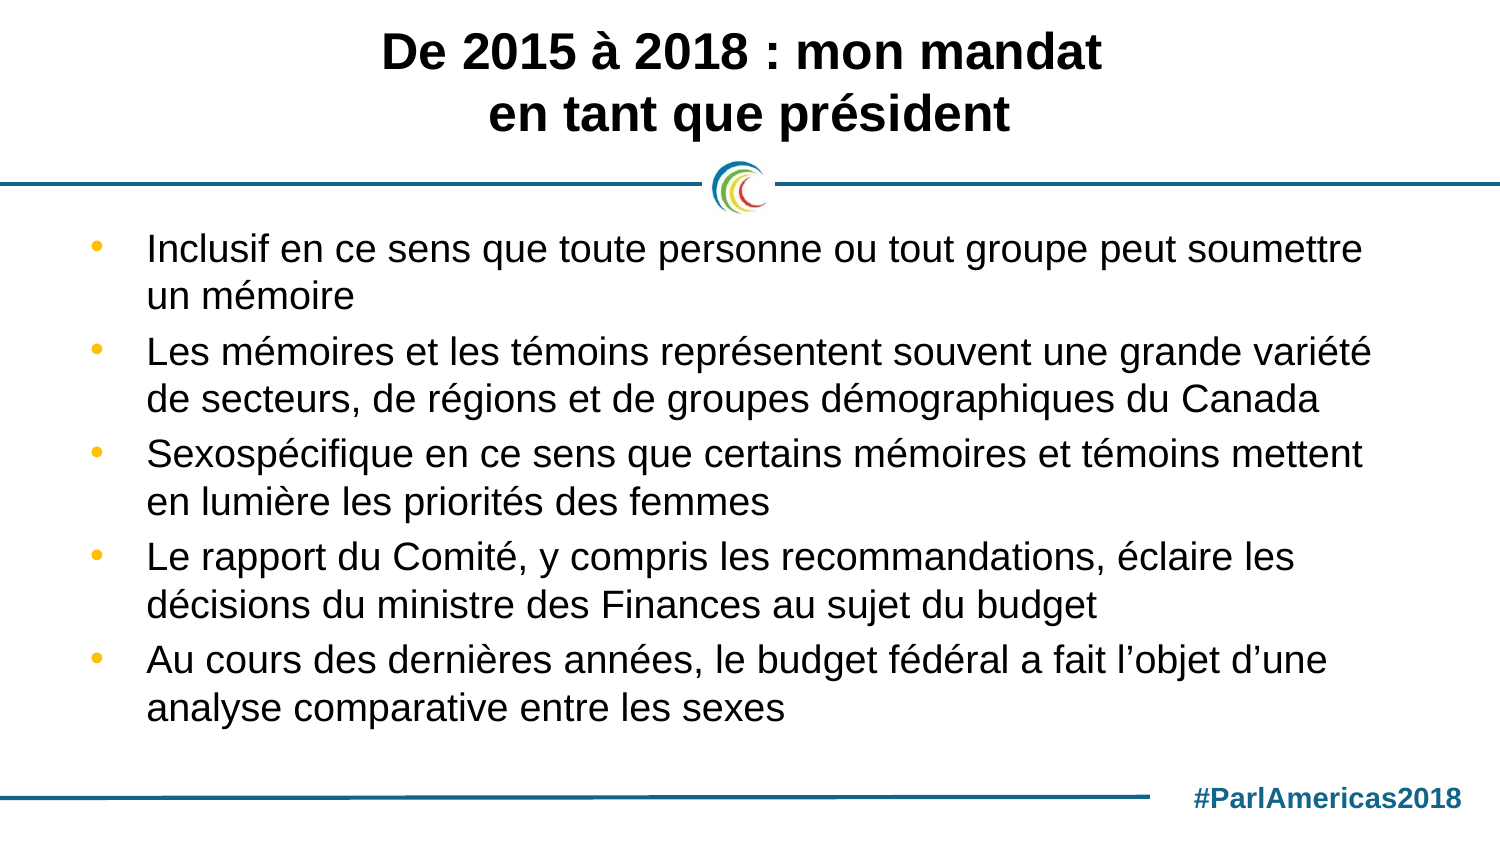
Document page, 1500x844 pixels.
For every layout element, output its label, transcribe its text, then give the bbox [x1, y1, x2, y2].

title De 2015 à 2018 : mon mandat en tant que président [75, 9, 1425, 150]
list Inclusif en ce sens que toute personne ou tout groupe peut soumettre un mémoire Les mémoires et les témoins représentent souvent une grande variété de secteurs, de régions et de groupes démographiques du Canada Sexospécifique en ce sens que certains mémoires et témoins mettent en lumière les priorités des femmes Le rapport du Comité, y compris les recommandations, éclaire les décisions du ministre des Finances au sujet du budget Au cours des dernières années, le budget fédéral a fait l’objet d’une analyse comparative entre les sexes [75, 215, 1425, 772]
picture [702, 159, 775, 215]
text_box #ParlAmericas2018 [1154, 764, 1500, 830]
